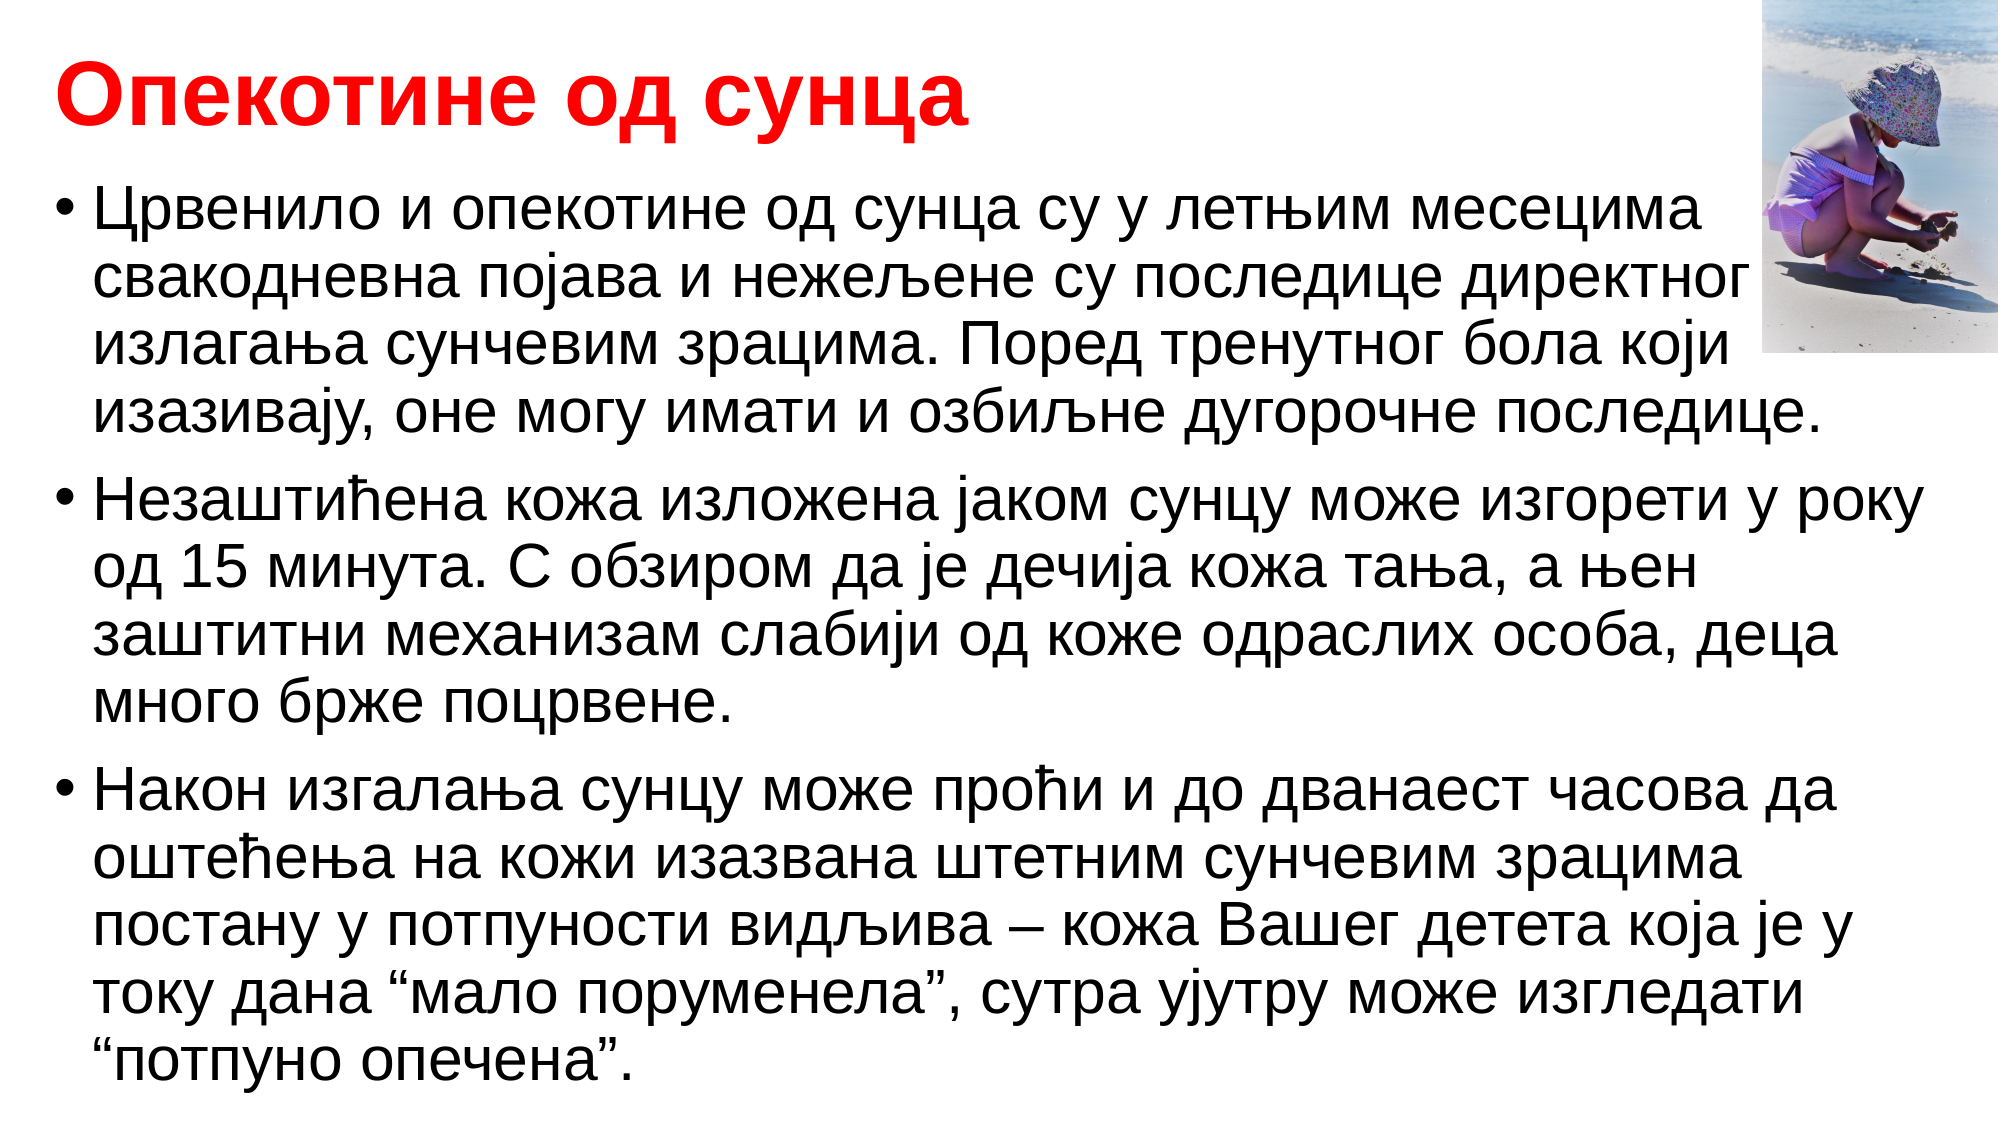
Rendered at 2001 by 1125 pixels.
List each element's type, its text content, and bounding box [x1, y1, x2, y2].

picture [1762, 0, 1998, 353]
title Опекотине од сунца [39, 0, 1762, 168]
list Црвенило и опекотине од сунца су у летњим месецима свакодневна појава и нежељене су последице директног излагања сунчевим зрацима. Поред тренутног бола који изазивају, оне могу имати и озбиљне дугорочне последице. Незаштићена кожа изложена јаком сунцу може изгорети у року од 15 минута. С обзиром да је дечија кожа тања, а њен заштитни механизам слабији од коже одраслих особа, деца много брже поцрвене. Након изгалања сунцу може проћи и до дванаест часова да оштећења на кожи изазвана штетним сунчевим зрацима постану у потпуности видљива – кожа Вашег детета која је у току дана “мало поруменела”, сутра ујутру може изгледати “потпуно опечена”. [39, 168, 1947, 1088]
